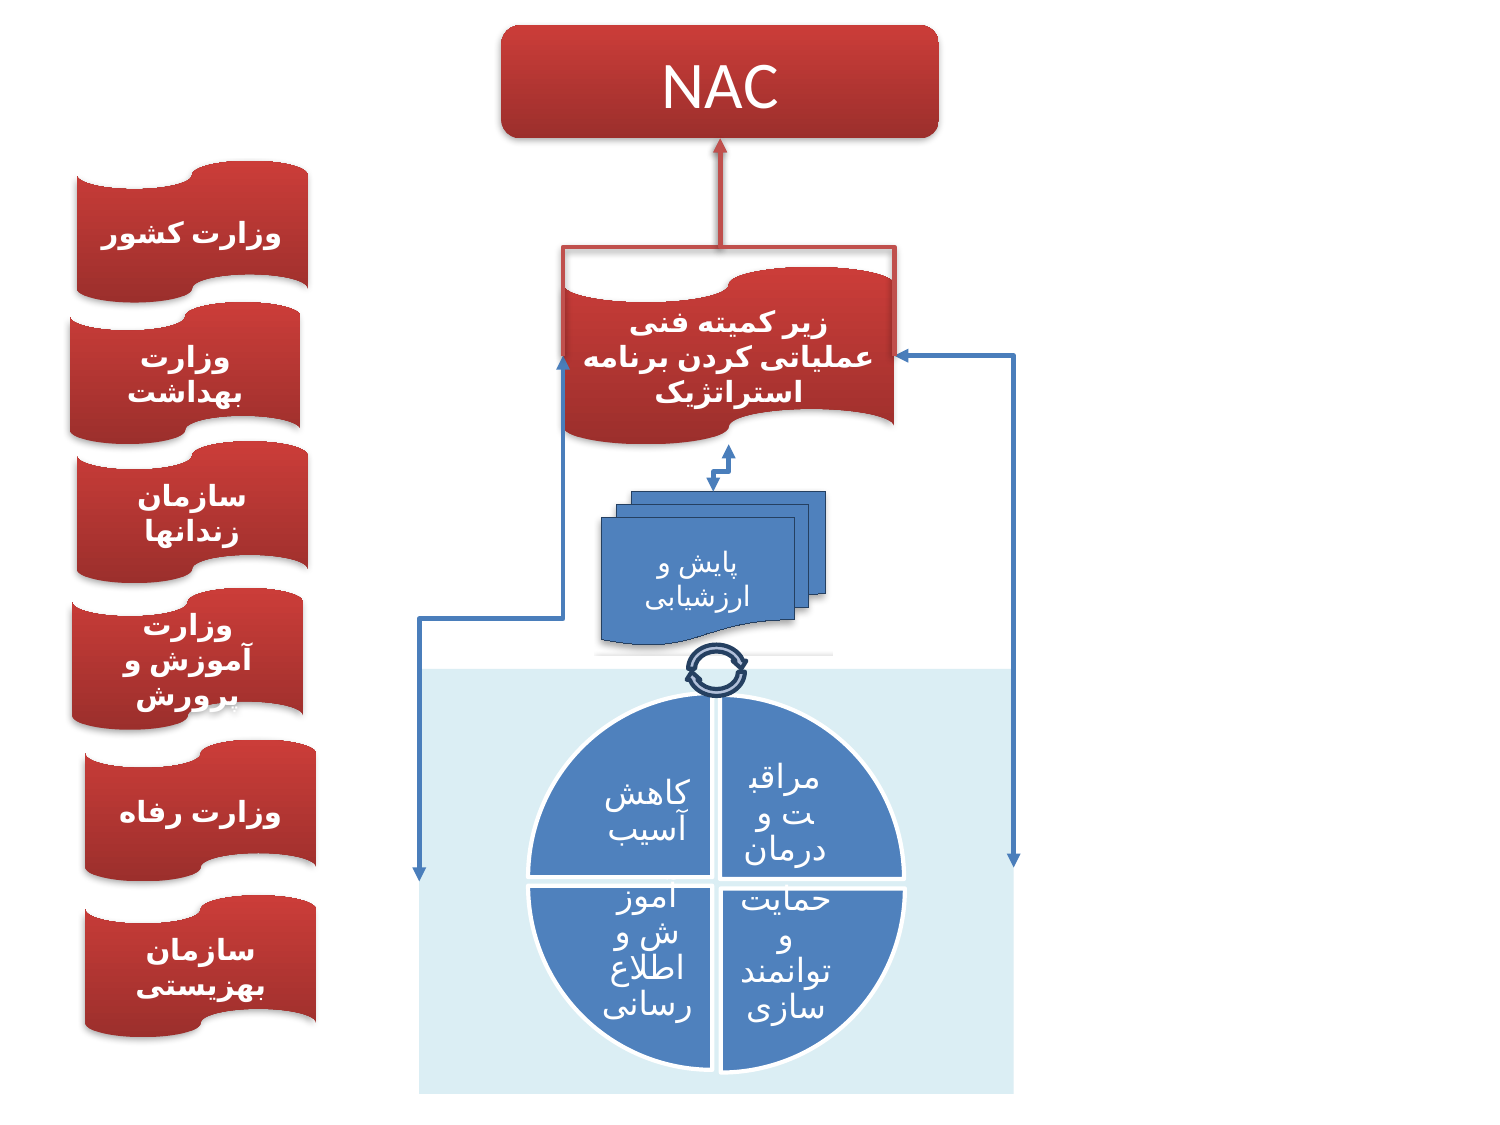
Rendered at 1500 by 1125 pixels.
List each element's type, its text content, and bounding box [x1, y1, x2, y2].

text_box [418, 668, 1014, 1095]
text_box وزارت آموزش و پرورش [72, 588, 304, 730]
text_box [562, 138, 717, 356]
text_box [894, 355, 1014, 882]
text_box NAC [501, 25, 939, 139]
text_box سازمان بهزیستی [85, 895, 317, 1038]
text_box پایش و ارزشیابی [601, 491, 826, 645]
text_box وزارت کشور [76, 160, 308, 303]
text_box وزارت بهداشت [69, 302, 301, 445]
text_box زیر کمیته فنی عملیاتی کردن برنامه استراتژیک [569, 363, 888, 445]
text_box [719, 138, 895, 356]
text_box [418, 355, 564, 882]
text_box سازمان زندانها [76, 441, 308, 584]
text_box وزارت رفاه [85, 739, 317, 882]
